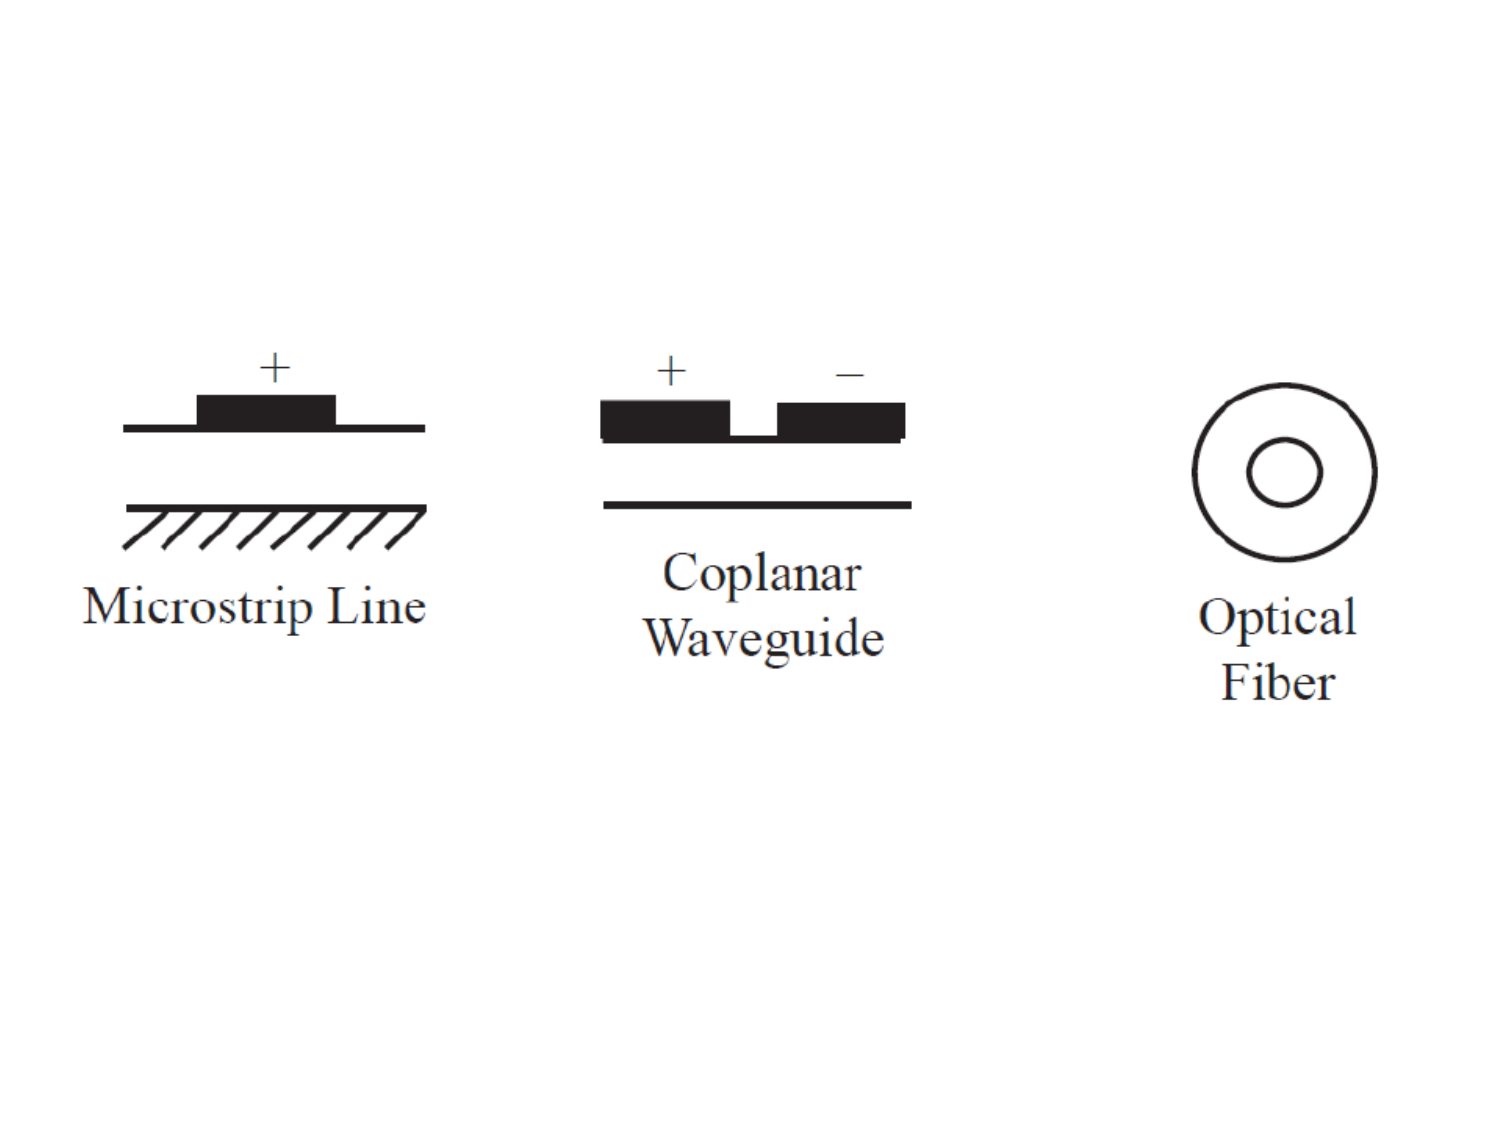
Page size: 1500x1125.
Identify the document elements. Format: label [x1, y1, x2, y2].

picture [39, 317, 1461, 808]
